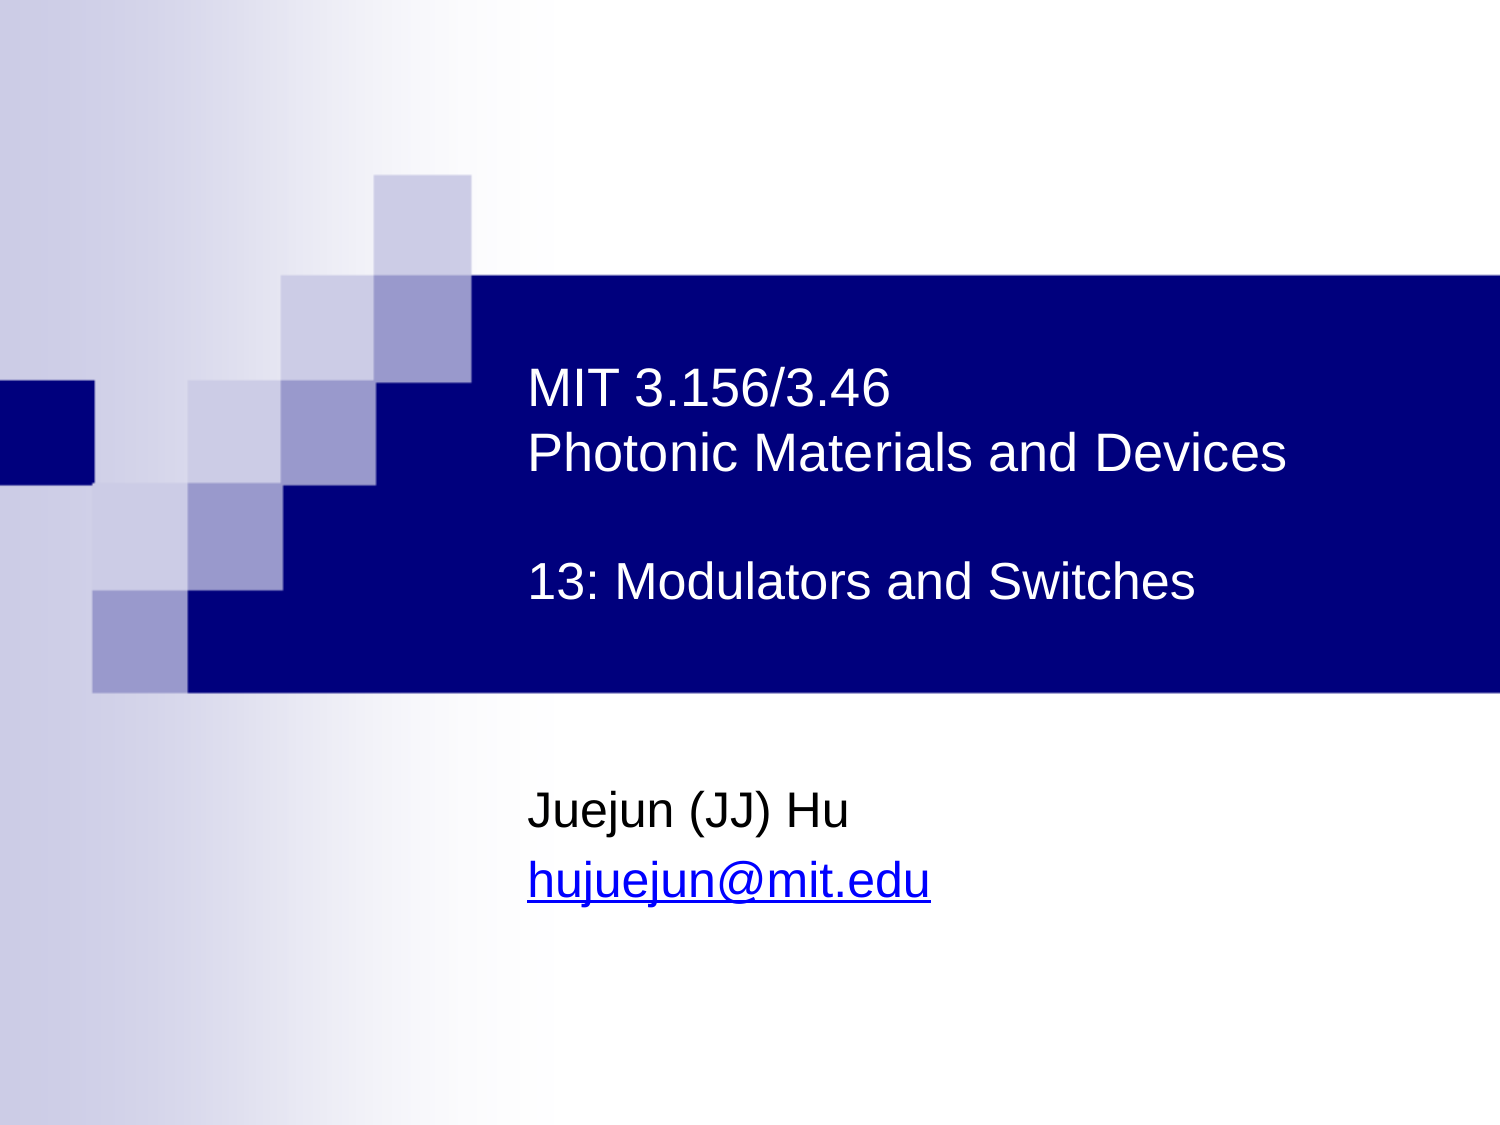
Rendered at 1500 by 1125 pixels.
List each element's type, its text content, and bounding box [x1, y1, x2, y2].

subtitle Juejun (JJ) Hu hujuejun@mit.edu [512, 699, 1476, 988]
picture [0, 0, 1500, 1125]
title MIT 3.156/3.46 Photonic Materials and Devices 13: Modulators and Switches [512, 299, 1463, 663]
